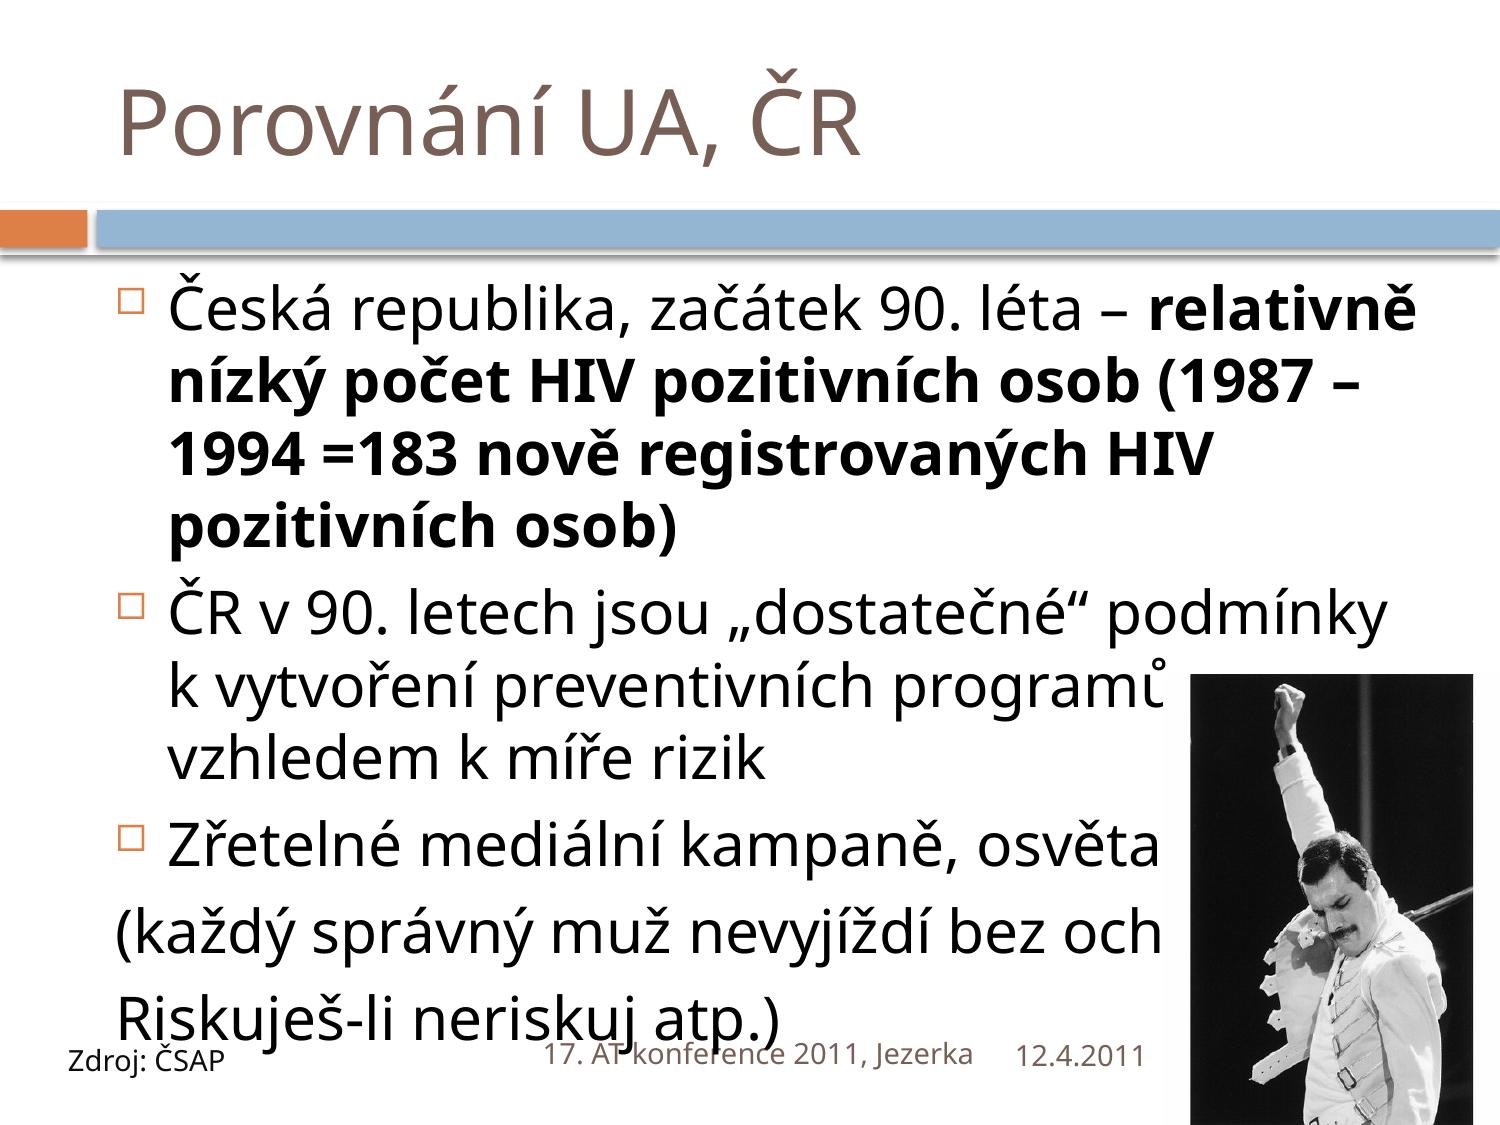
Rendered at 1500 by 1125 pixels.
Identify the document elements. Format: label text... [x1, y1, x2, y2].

text_box Zdroj: ČSAP [53, 1034, 99, 1085]
title Porovnání UA, ČR [100, 37, 1438, 200]
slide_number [999, 1025, 1157, 1085]
picture [1163, 674, 1500, 1125]
footer 17. AT konference 2011, Jezerka [99, 1024, 990, 1085]
list Česká republika, začátek 90. léta – relativně nízký počet HIV pozitivních osob (1987 – 1994 =183 nově registrovaných HIV pozitivních osob) ČR v 90. letech jsou „dostatečné“ podmínky k vytvoření preventivních programů vzhledem k míře rizik Zřetelné mediální kampaně, osvěta (každý správný muž nevyjíždí bez ochrany, Riskuješ-li neriskuj atp.) [100, 262, 1438, 1000]
